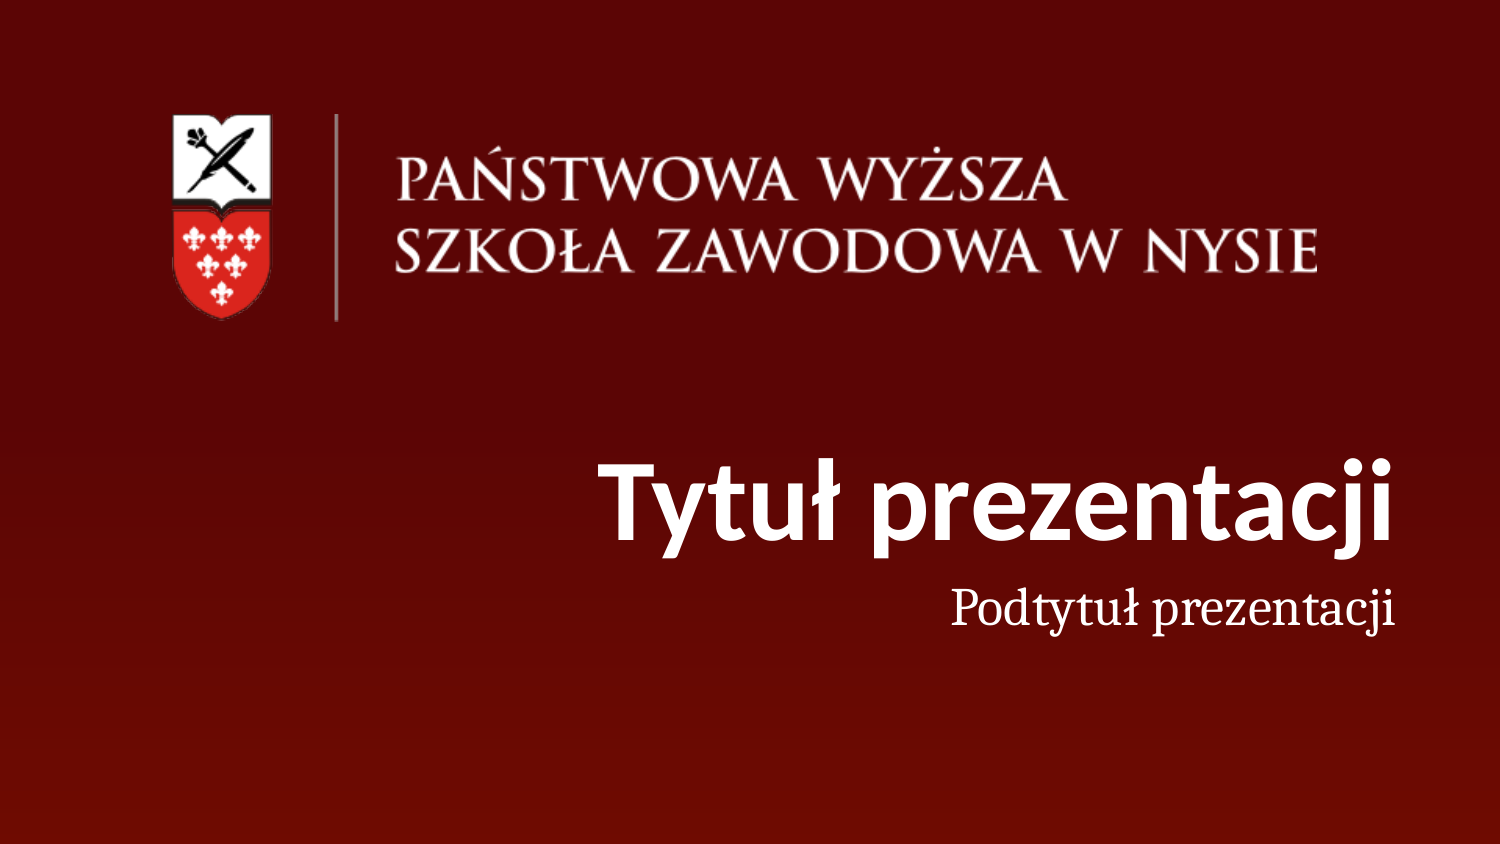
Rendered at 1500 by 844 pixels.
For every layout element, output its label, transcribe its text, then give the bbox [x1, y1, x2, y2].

picture [170, 114, 1317, 322]
title Tytuł prezentacji [111, 338, 1401, 563]
subtitle Podtytuł prezentacji [111, 563, 1401, 780]
